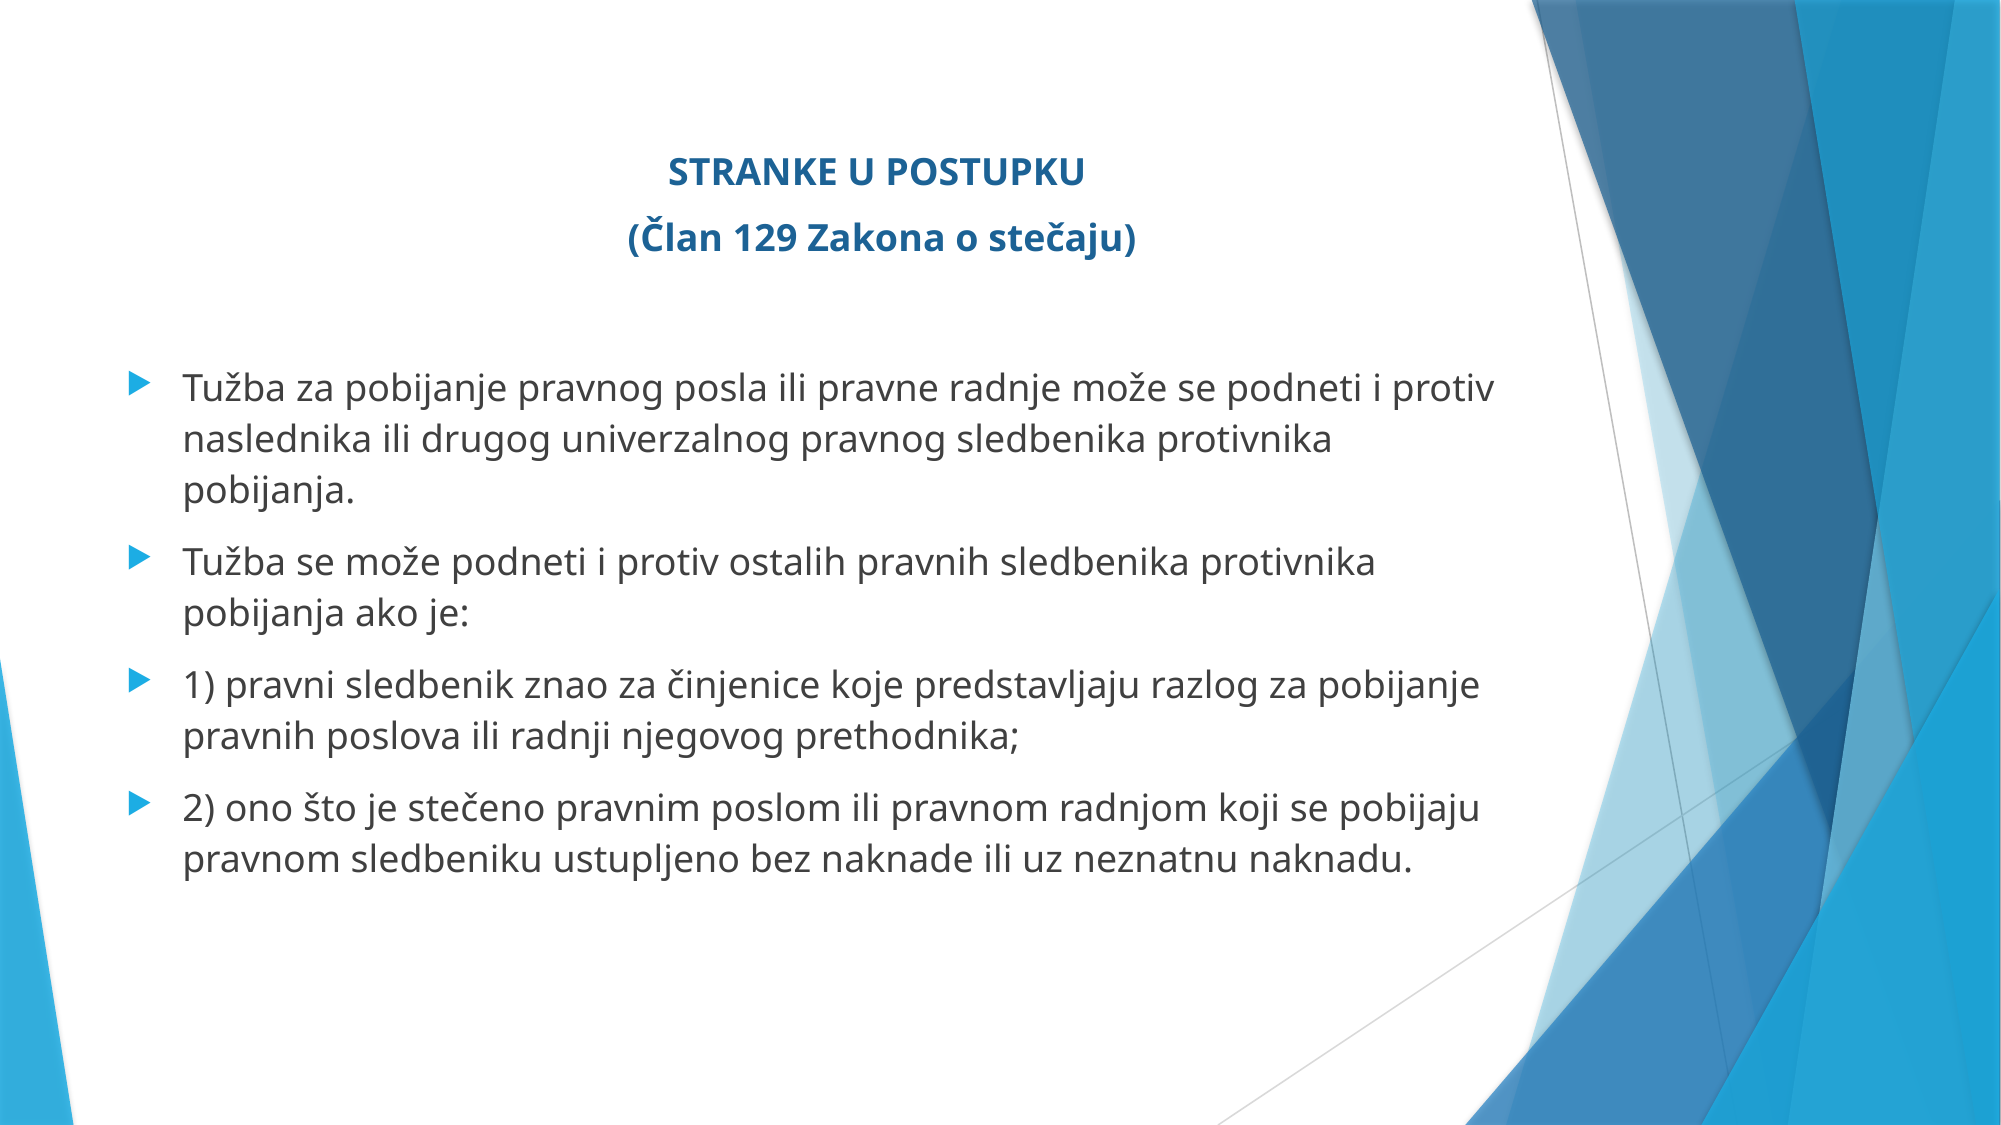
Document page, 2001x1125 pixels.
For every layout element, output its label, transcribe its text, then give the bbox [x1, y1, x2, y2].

list Tužba za pobijanje pravnog posla ili pravne radnje može se podneti i protiv naslednika ili drugog univerzalnog pravnog sledbenika protivnika pobijanja. Tužba se može podneti i protiv ostalih pravnih sledbenika protivnika pobijanja ako je: 1) pravni sledbenik znao za činjenice koje predstavljaju razlog za pobijanje pravnih poslova ili radnji njegovog prethodnika; 2) ono što je stečeno pravnim poslom ili pravnom radnjom koji se pobijaju pravnom sledbeniku ustupljeno bez naknade ili uz neznatnu naknadu. [111, 354, 1522, 992]
text_box STRANKE U POSTUPKU (Član 129 Zakona o stečaju) [598, 140, 1166, 267]
